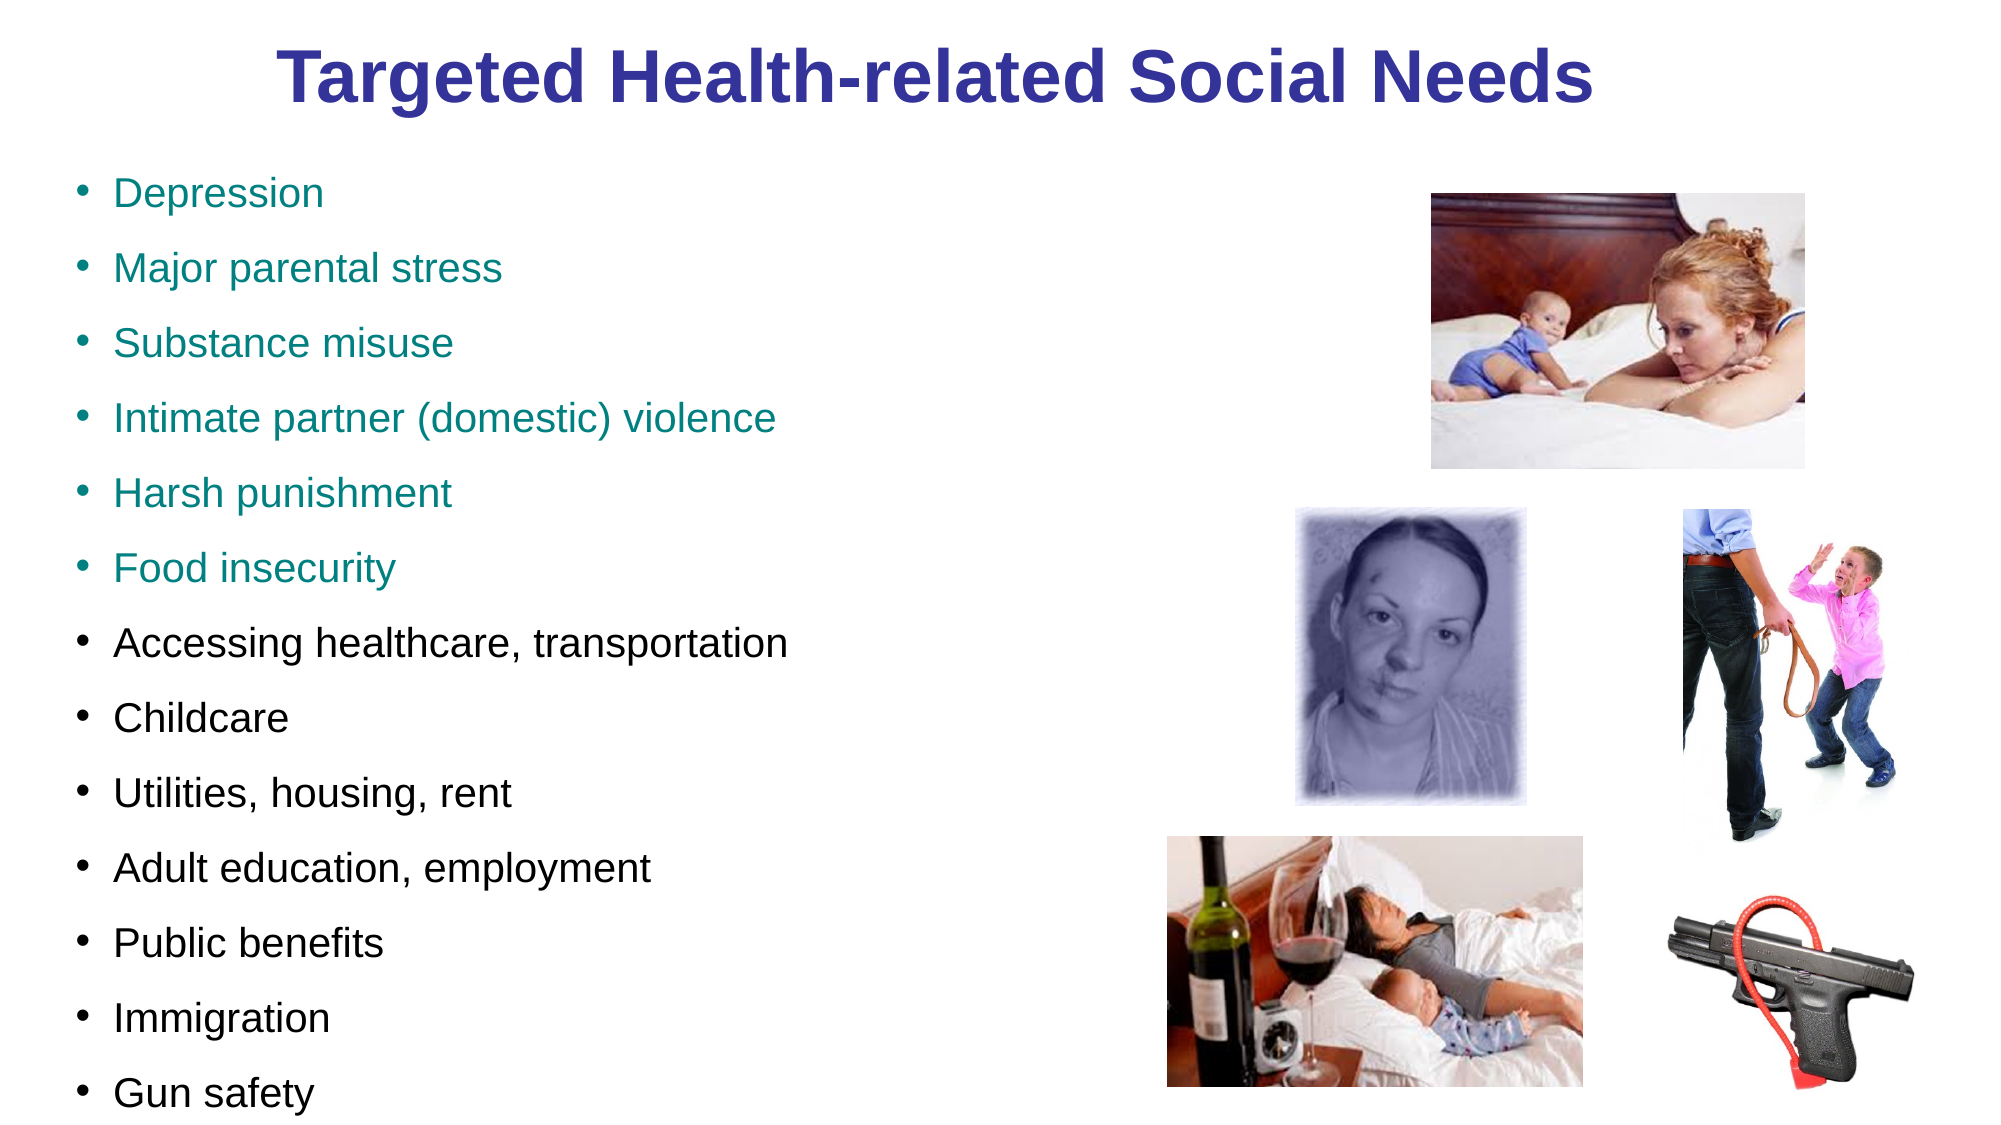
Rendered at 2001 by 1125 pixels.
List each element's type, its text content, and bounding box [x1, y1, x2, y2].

picture [1651, 894, 1939, 1108]
picture [1683, 509, 1915, 856]
picture [1167, 836, 1583, 1087]
picture [1294, 507, 1527, 806]
title Targeted Health-related Social Needs [74, 0, 1800, 187]
picture [1431, 193, 1805, 469]
list Depression Major parental stress Substance misuse Intimate partner (domestic) violence Harsh punishment Food insecurity Accessing healthcare, transportation Childcare Utilities, housing, rent Adult education, employment Public benefits Immigration Gun safety [60, 132, 1411, 1125]
